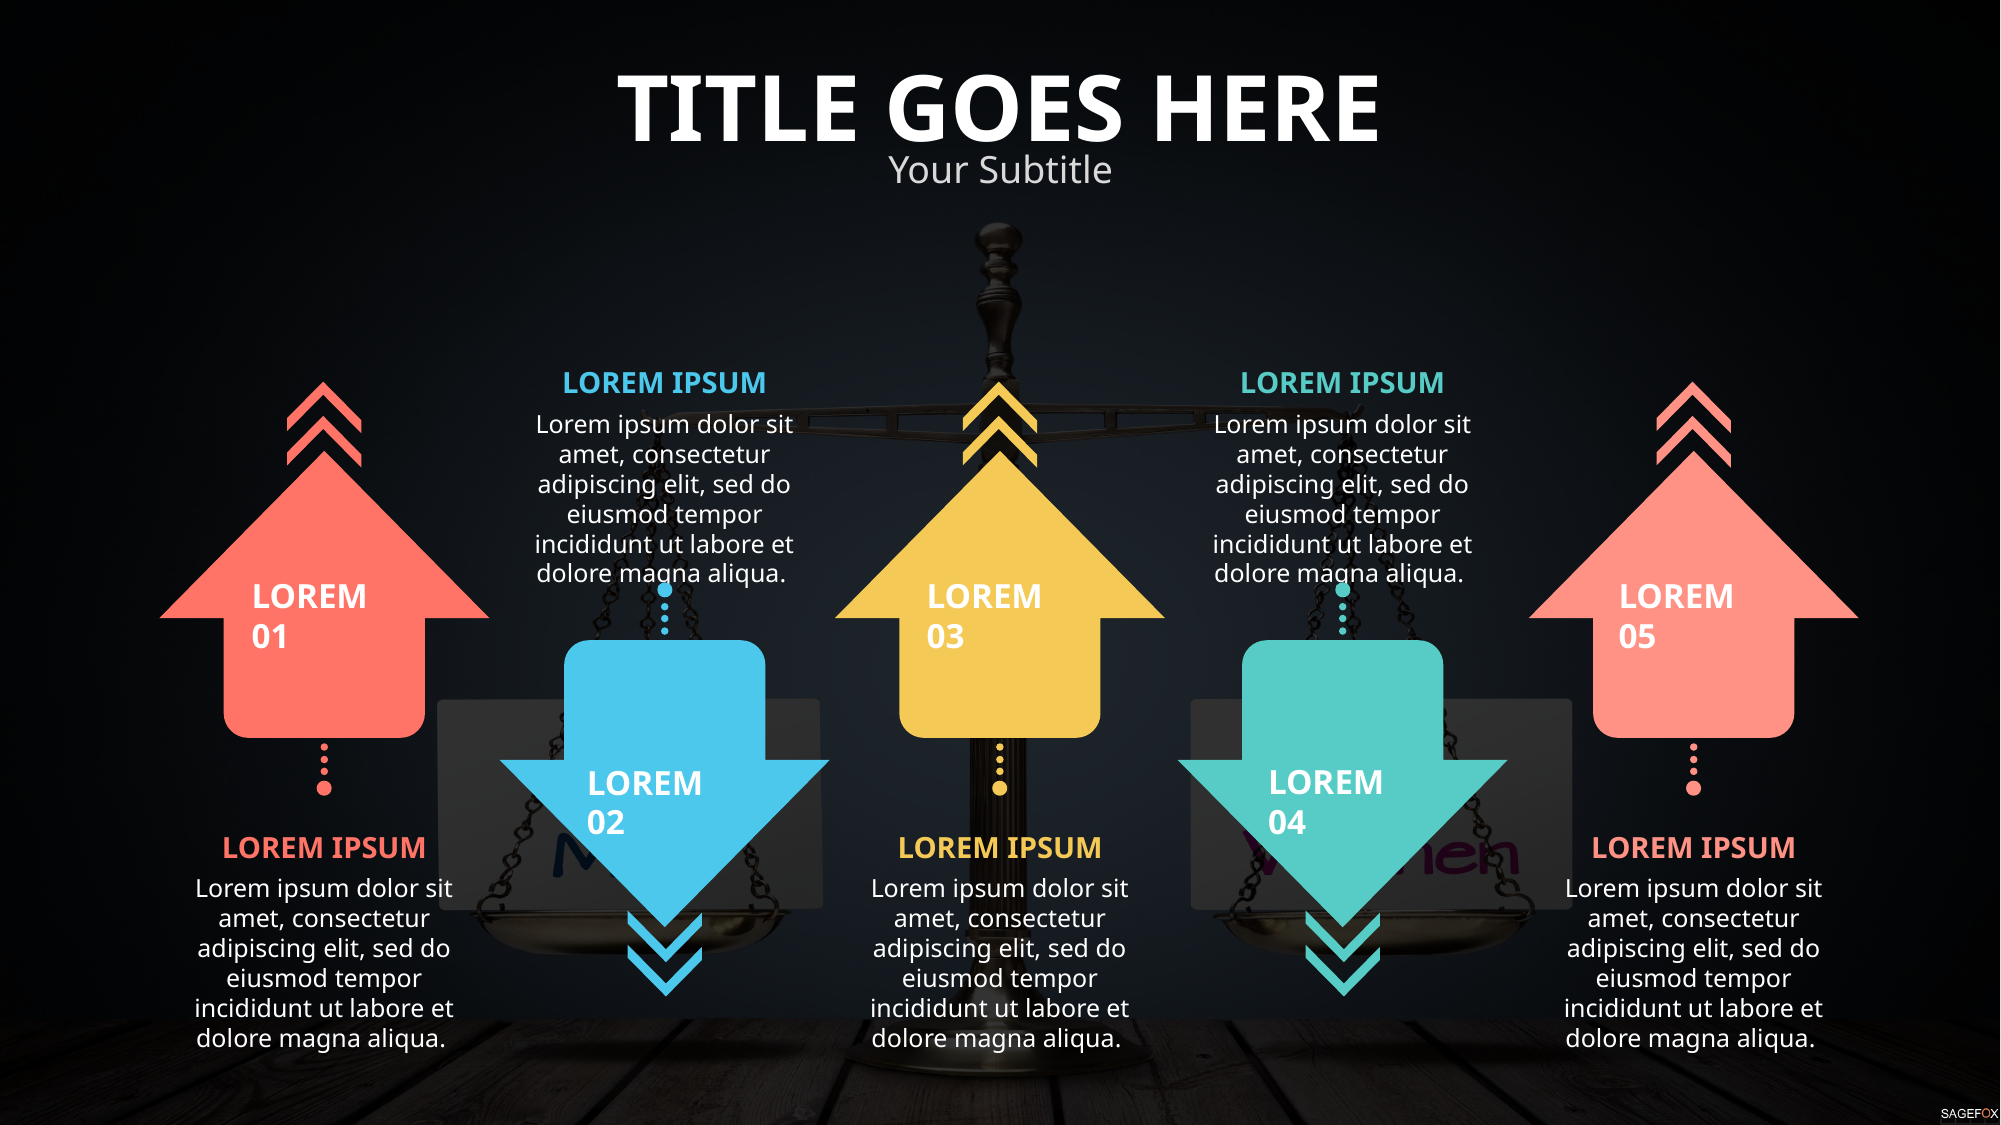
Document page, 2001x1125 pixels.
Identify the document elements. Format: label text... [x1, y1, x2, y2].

text_box LOREM 02 [572, 754, 753, 850]
text_box [1337, 613, 1348, 624]
text_box [1337, 626, 1348, 636]
text_box [286, 414, 363, 471]
text_box [1655, 414, 1732, 471]
text_box LOREM IPSUM Lorem ipsum dolor sit amet, consectetur adipiscing elit, sed do eiusmod tempor incididunt ut labore et dolore magna aliqua. [1168, 357, 1517, 596]
text_box [1334, 581, 1352, 599]
text_box LOREM IPSUM Lorem ipsum dolor sit amet, consectetur adipiscing elit, sed do eiusmod tempor incididunt ut labore et dolore magna aliqua. [490, 357, 839, 596]
text_box [995, 766, 1005, 777]
text_box LOREM IPSUM Lorem ipsum dolor sit amet, consectetur adipiscing elit, sed do eiusmod tempor incididunt ut labore et dolore magna aliqua. [1519, 821, 1868, 1060]
text_box [1688, 754, 1699, 765]
text_box [1264, 849, 1422, 929]
text_box [659, 613, 670, 624]
text_box [1304, 907, 1381, 964]
text_box [656, 581, 674, 599]
text_box [995, 754, 1005, 765]
text_box [319, 742, 330, 752]
text_box [626, 907, 703, 964]
text_box [315, 779, 333, 797]
text_box [1304, 942, 1381, 998]
text_box [1655, 380, 1732, 436]
text_box [156, 449, 492, 739]
text_box [497, 639, 833, 840]
text_box [991, 779, 1009, 797]
text_box [1175, 639, 1511, 838]
text_box [626, 942, 703, 998]
text_box [286, 380, 363, 436]
text_box LOREM 03 [911, 568, 1092, 663]
text_box [995, 742, 1005, 752]
text_box [832, 449, 1168, 739]
text_box LOREM 04 [1253, 753, 1434, 849]
text_box LOREM IPSUM Lorem ipsum dolor sit amet, consectetur adipiscing elit, sed do eiusmod tempor incididunt ut labore et dolore magna aliqua. [150, 821, 499, 1060]
text_box [659, 626, 670, 636]
text_box [1688, 766, 1699, 777]
text_box [659, 601, 670, 612]
text_box [1526, 449, 1862, 739]
text_box LOREM 01 [236, 568, 417, 663]
picture [0, 0, 2001, 1125]
text_box [319, 766, 330, 777]
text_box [548, 42, 1452, 199]
text_box [961, 380, 1039, 436]
text_box [1337, 601, 1348, 612]
text_box LOREM IPSUM Lorem ipsum dolor sit amet, consectetur adipiscing elit, sed do eiusmod tempor incididunt ut labore et dolore magna aliqua. [825, 821, 1175, 1060]
text_box LOREM 05 [1603, 568, 1784, 663]
text_box [1688, 742, 1699, 752]
text_box [319, 754, 330, 765]
text_box [1685, 779, 1703, 797]
text_box [587, 850, 743, 929]
text_box [961, 414, 1039, 471]
